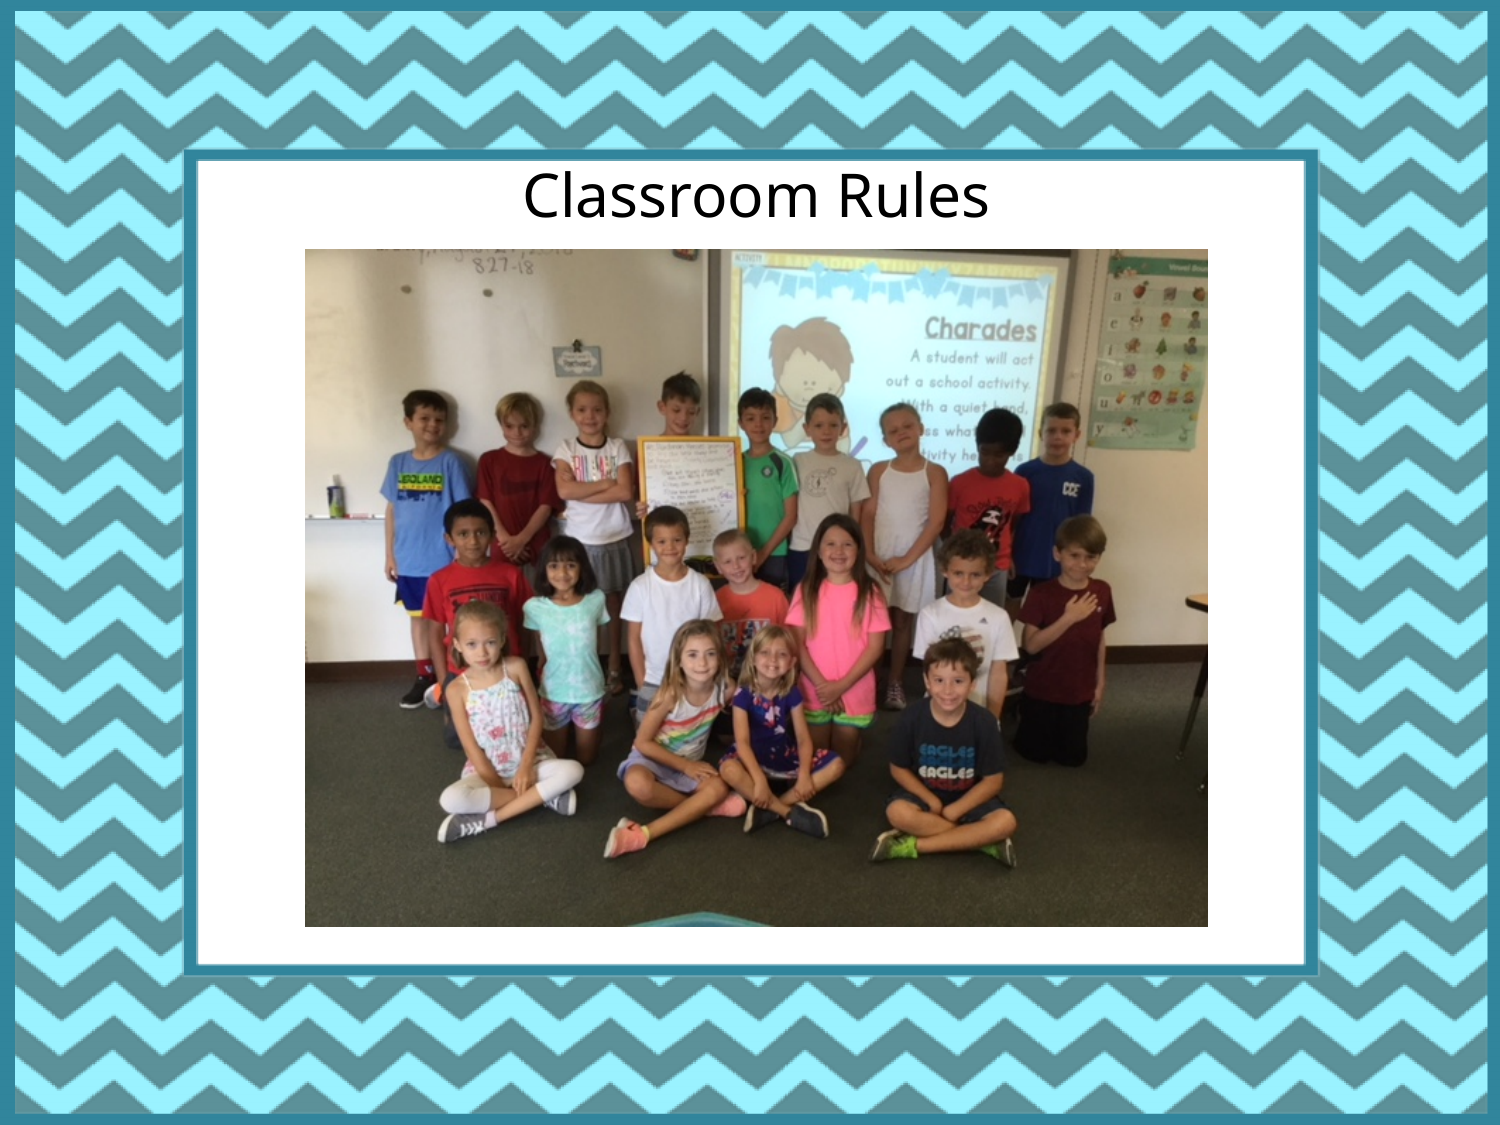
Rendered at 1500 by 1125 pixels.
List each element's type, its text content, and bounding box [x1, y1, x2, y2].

picture [0, 0, 1500, 1125]
list Classroom Rules [199, 149, 1313, 963]
